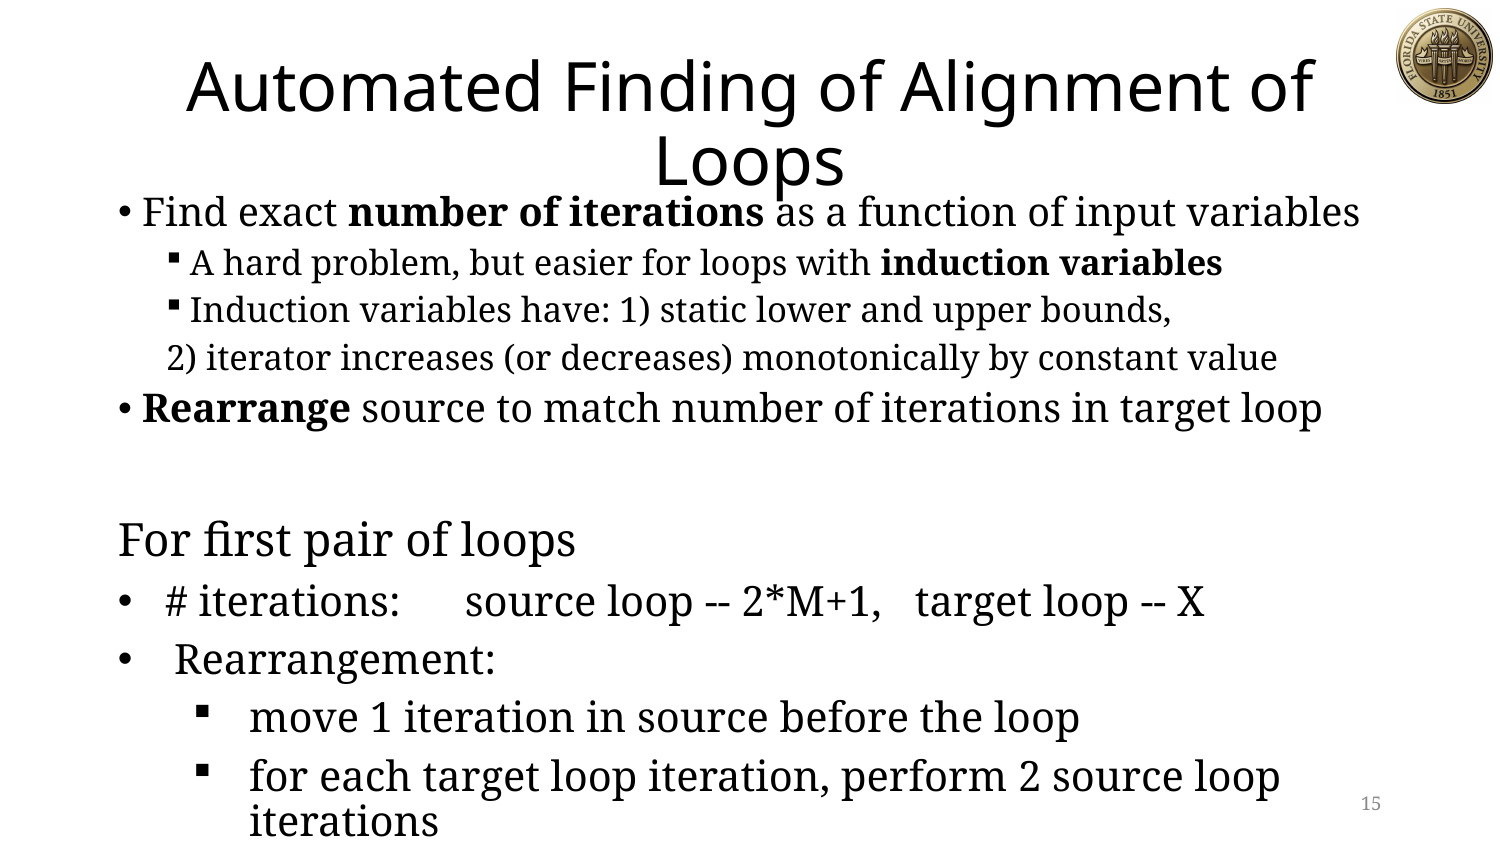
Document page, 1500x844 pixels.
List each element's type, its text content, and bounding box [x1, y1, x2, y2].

slide_number 15 [1340, 782, 1397, 827]
text_box For first pair of loops # iterations: source loop -- 2*M+1, target loop -- X Rearrangement: move 1 iteration in source before the loop for each target loop iteration, perform 2 source loop iterations [103, 510, 1340, 844]
list Find exact number of iterations as a function of input variables A hard problem, but easier for loops with induction variables Induction variables have: 1) static lower and upper bounds, 2) iterator increases (or decreases) monotonically by constant value Rearrange source to match number of iterations in target loop [103, 184, 1418, 502]
picture [1396, 8, 1493, 104]
title Automated Finding of Alignment of Loops [103, 44, 1397, 184]
